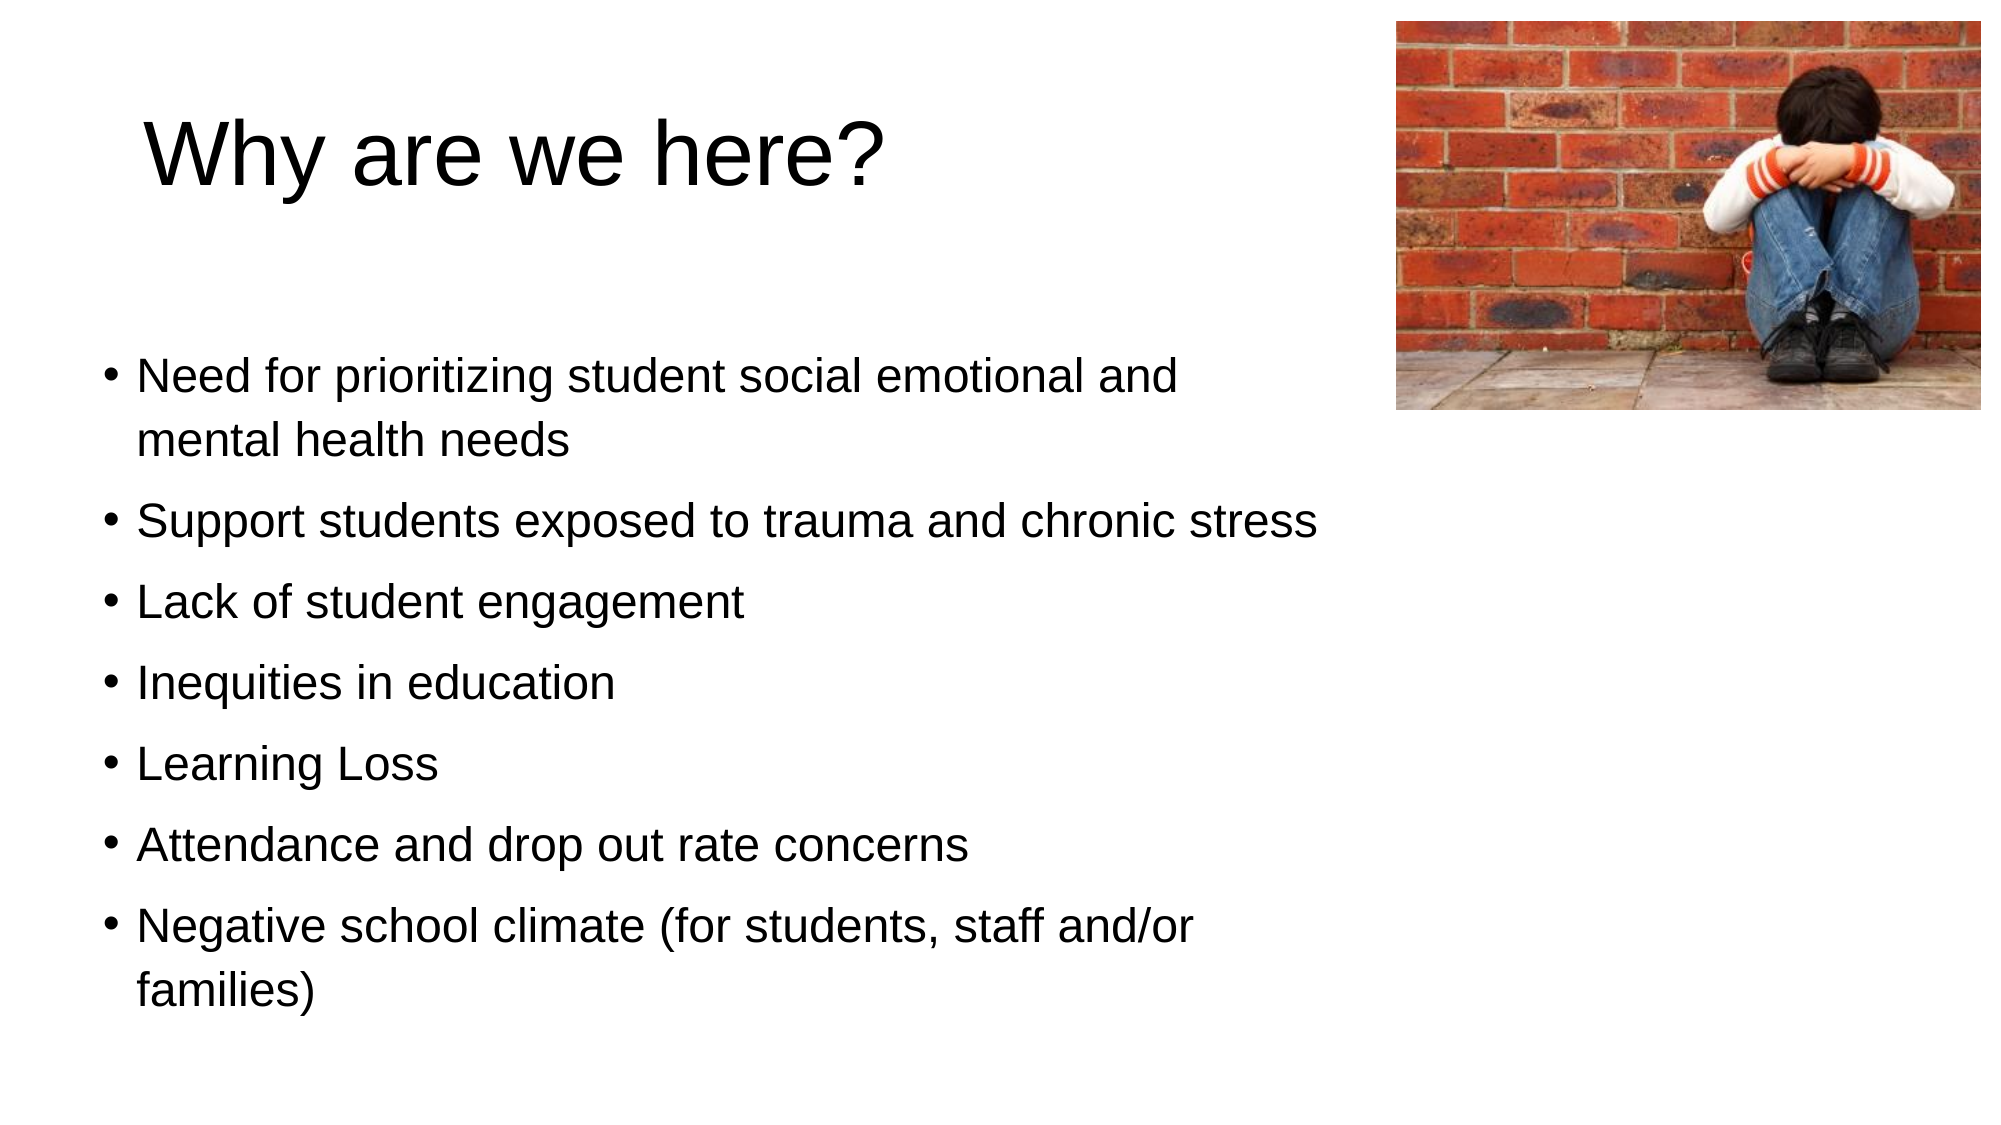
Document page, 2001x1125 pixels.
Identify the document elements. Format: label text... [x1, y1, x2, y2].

list Need for prioritizing student social emotional and mental health needs Support students exposed to trauma and chronic stress Lack of student engagement Inequities in education Learning Loss Attendance and drop out rate concerns Negative school climate (for students, staff and/or families) [87, 256, 1341, 1082]
picture [1396, 21, 1982, 410]
title Why are we here? [128, 62, 1379, 250]
